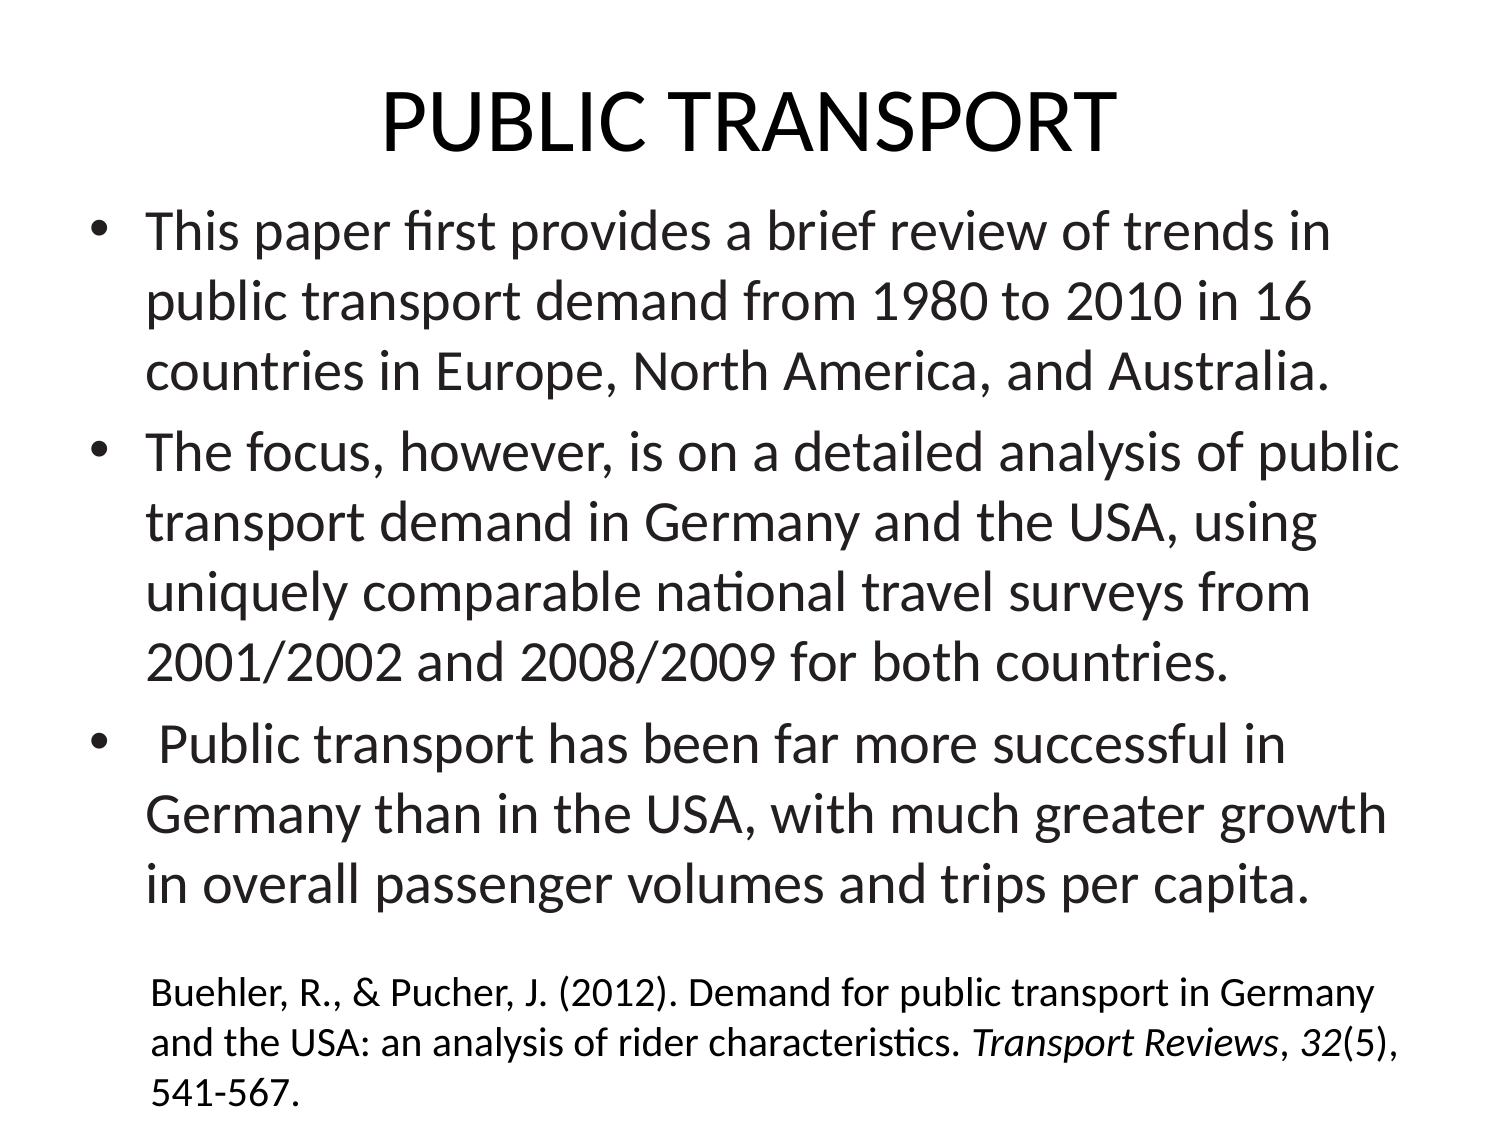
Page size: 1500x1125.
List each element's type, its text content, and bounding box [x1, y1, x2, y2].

title PUBLIC TRANSPORT [75, 45, 1425, 184]
text_box Buehler, R., & Pucher, J. (2012). Demand for public transport in Germany and the USA: an analysis of rider characteristics. Transport Reviews, 32(5), 541-567. [135, 956, 1447, 1122]
list This paper first provides a brief review of trends in public transport demand from 1980 to 2010 in 16 countries in Europe, North America, and Australia. The focus, however, is on a detailed analysis of public transport demand in Germany and the USA, using uniquely comparable national travel surveys from 2001/2002 and 2008/2009 for both countries. Public transport has been far more successful in Germany than in the USA, with much greater growth in overall passenger volumes and trips per capita. [74, 184, 1425, 927]
